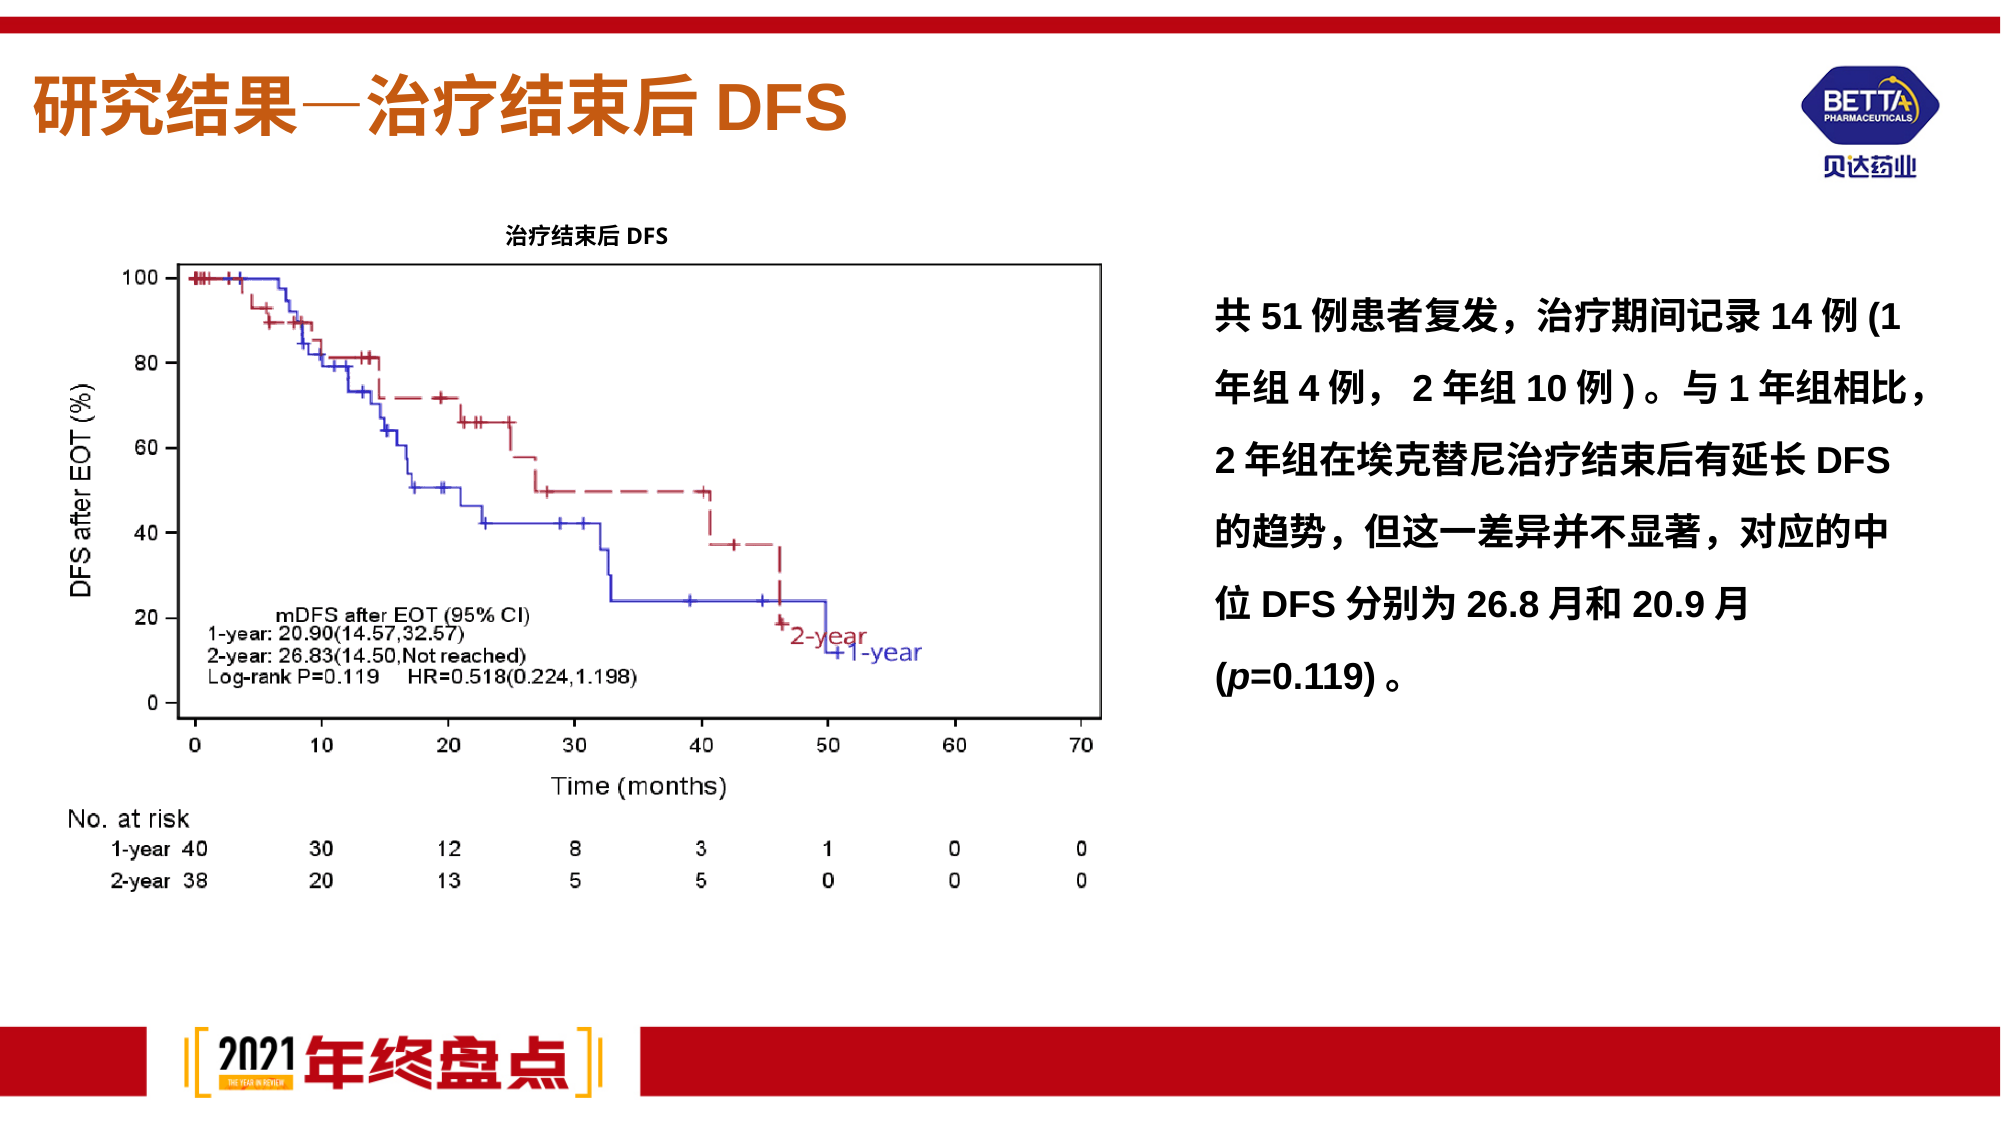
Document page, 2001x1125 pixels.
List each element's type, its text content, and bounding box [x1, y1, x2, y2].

picture [0, 0, 2001, 1125]
text_box 研究结果—治疗结束后DFS [16, 57, 866, 161]
list 共51例患者复发，治疗期间记录14例(1年组4例，2年组10例)。与1年组相比，2年组在埃克替尼治疗结束后有延长DFS的趋势，但这一差异并不显著，对应的中位DFS分别为26.8月和20.9月(p=0.119)。 [1199, 257, 1932, 801]
text_box 治疗结束后DFS [490, 214, 684, 255]
